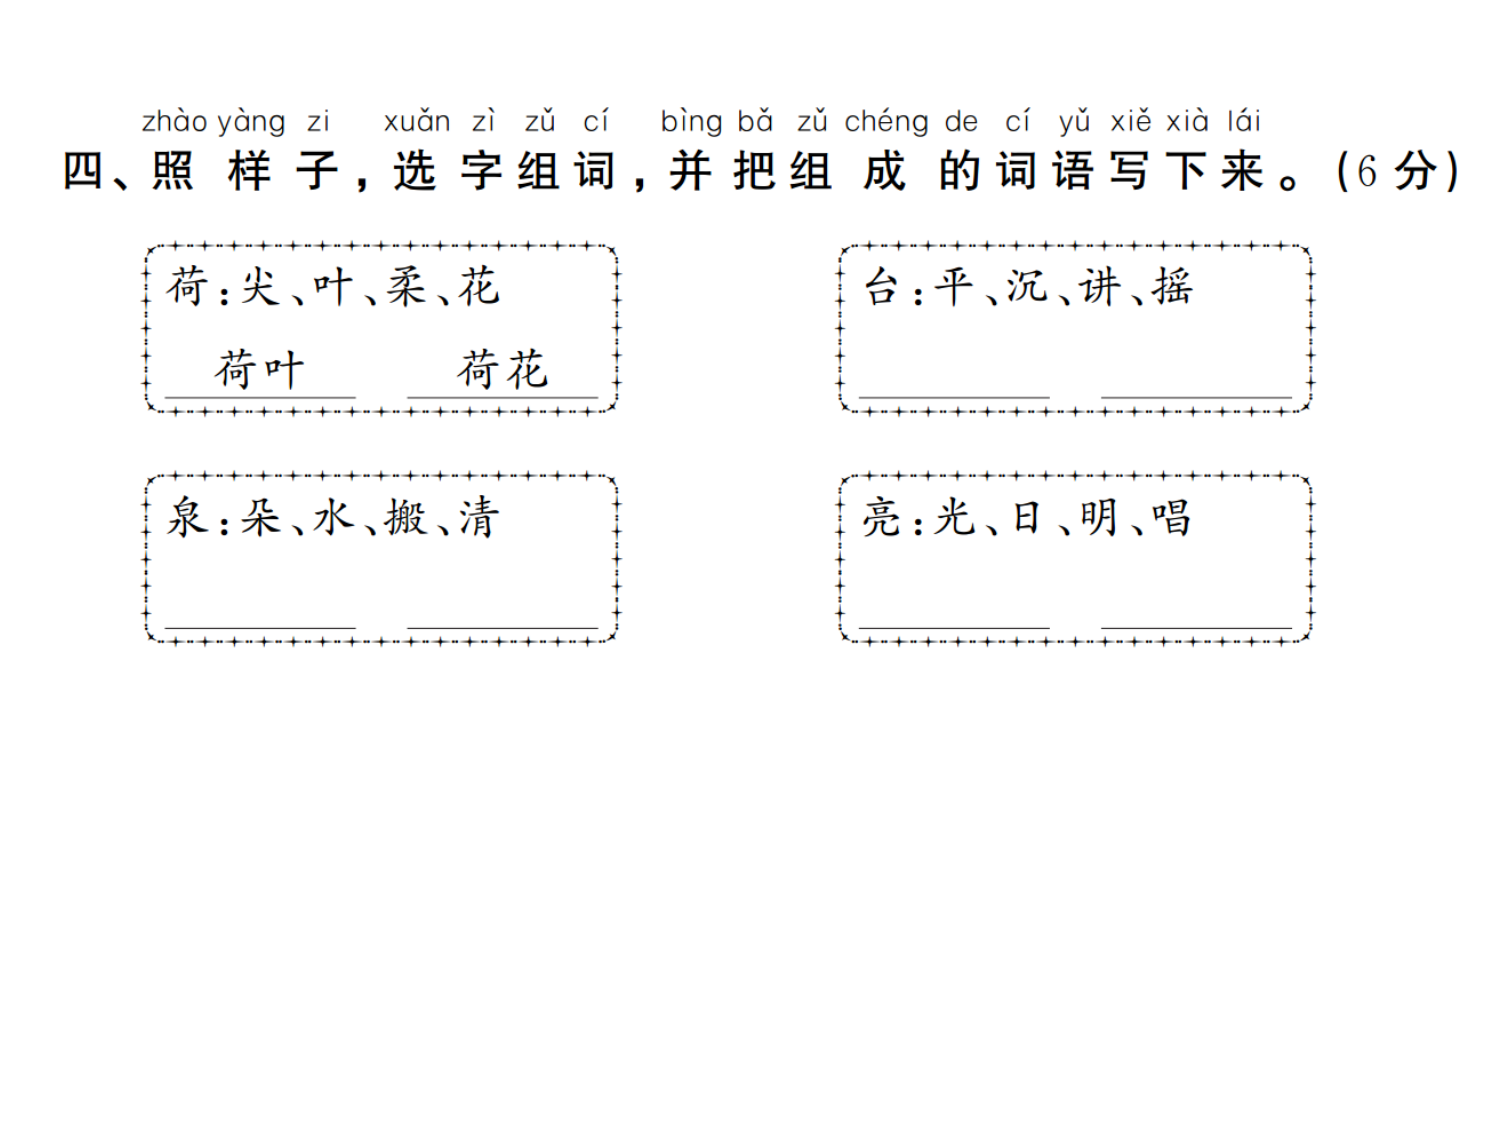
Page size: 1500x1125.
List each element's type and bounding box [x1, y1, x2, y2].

picture [41, 89, 1459, 660]
